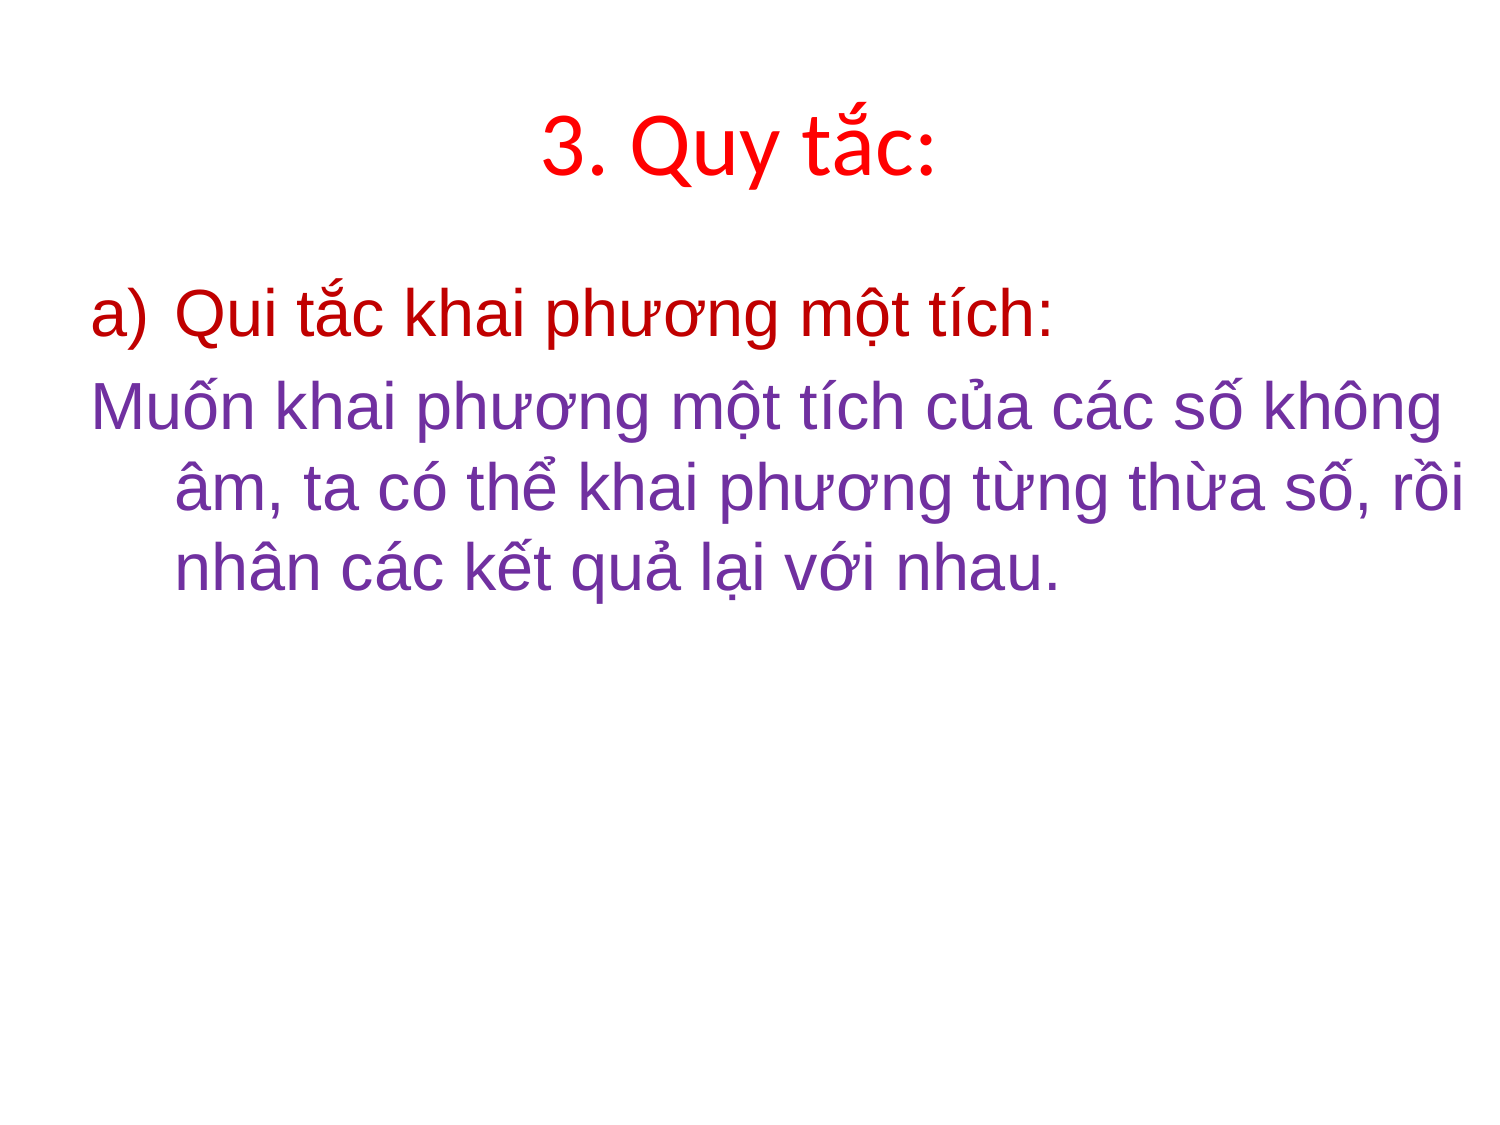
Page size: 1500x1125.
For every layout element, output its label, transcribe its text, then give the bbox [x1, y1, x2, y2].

title 3. Quy tắc: [75, 45, 1425, 233]
list Qui tắc khai phương một tích: Muốn khai phương một tích của các số không âm, ta có thể khai phương từng thừa số, rồi nhân các kết quả lại với nhau. [75, 262, 1500, 675]
